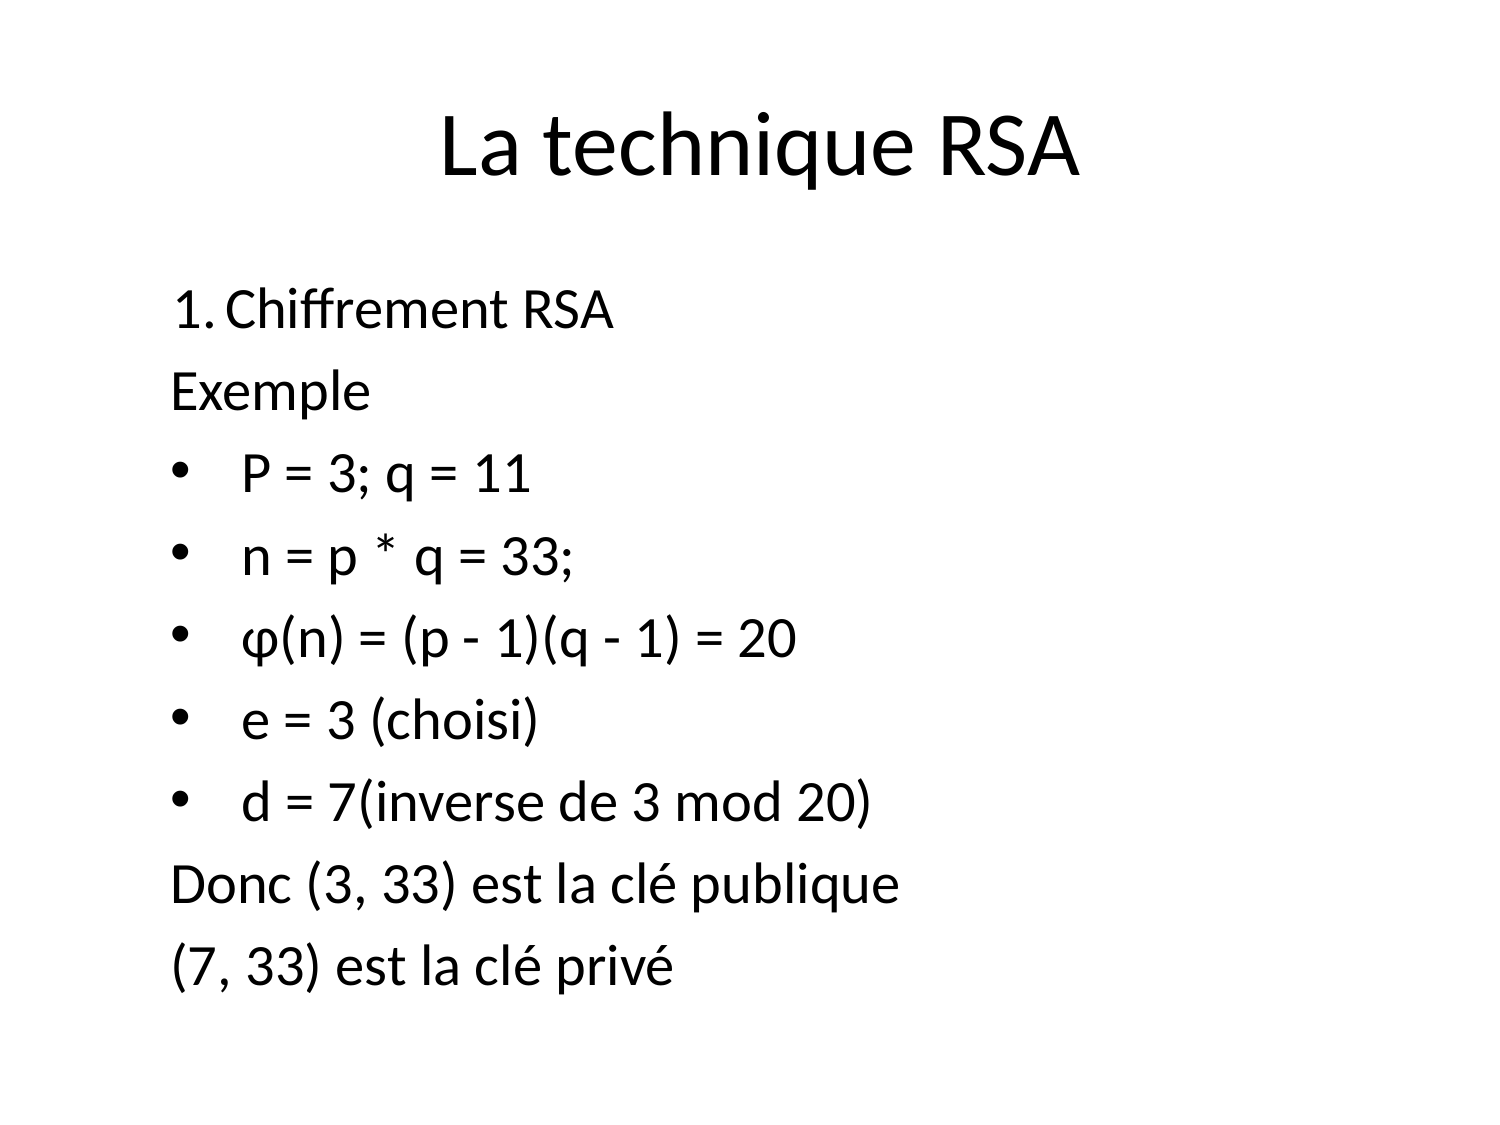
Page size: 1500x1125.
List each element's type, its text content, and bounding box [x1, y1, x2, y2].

list Chiffrement RSA Exemple P = 3; q = 11 n = p * q = 33; φ(n) = (p - 1)(q - 1) = 20 e = 3 (choisi) d = 7(inverse de 3 mod 20) Donc (3, 33) est la clé publique (7, 33) est la clé privé [75, 262, 1425, 1005]
title La technique RSA [75, 45, 1425, 233]
